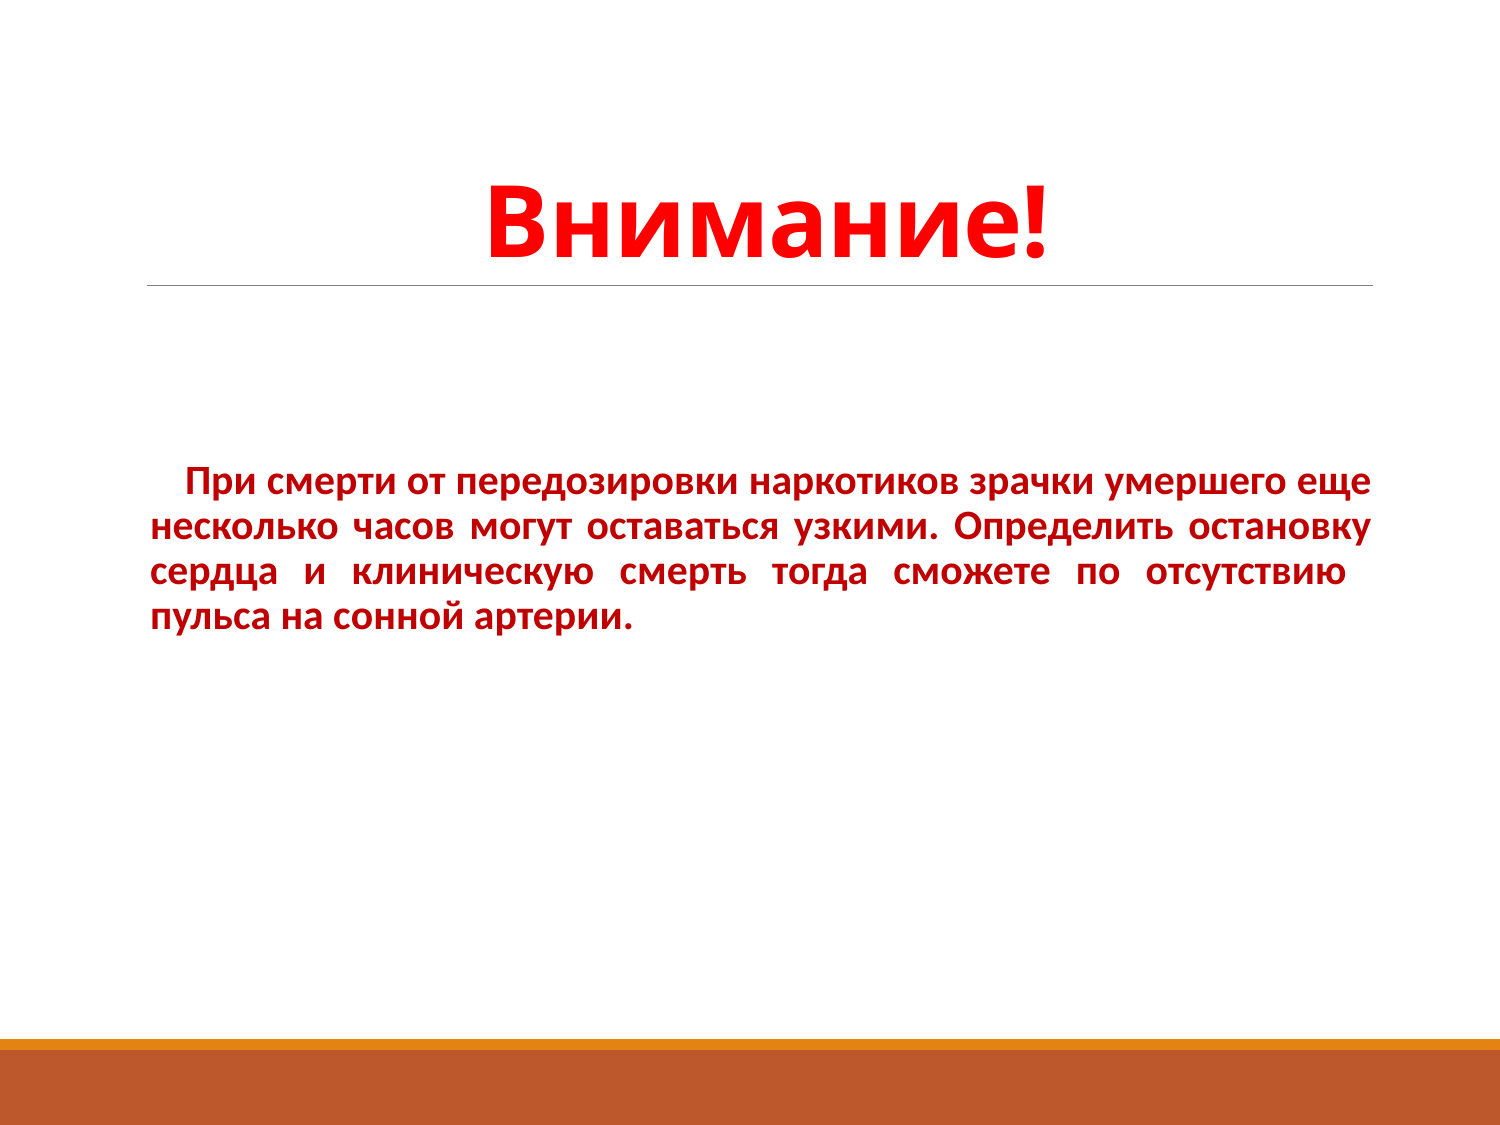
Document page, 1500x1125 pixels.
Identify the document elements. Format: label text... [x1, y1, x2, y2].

list При смерти от передозировки наркотиков зрачки умершего еще несколько часов могут оставаться узкими. Определить остановку сердца и клиническую смерть тогда сможете по отсутствию пульса на сонной артерии. [135, 302, 1373, 963]
title Внимание! [135, 47, 1373, 285]
